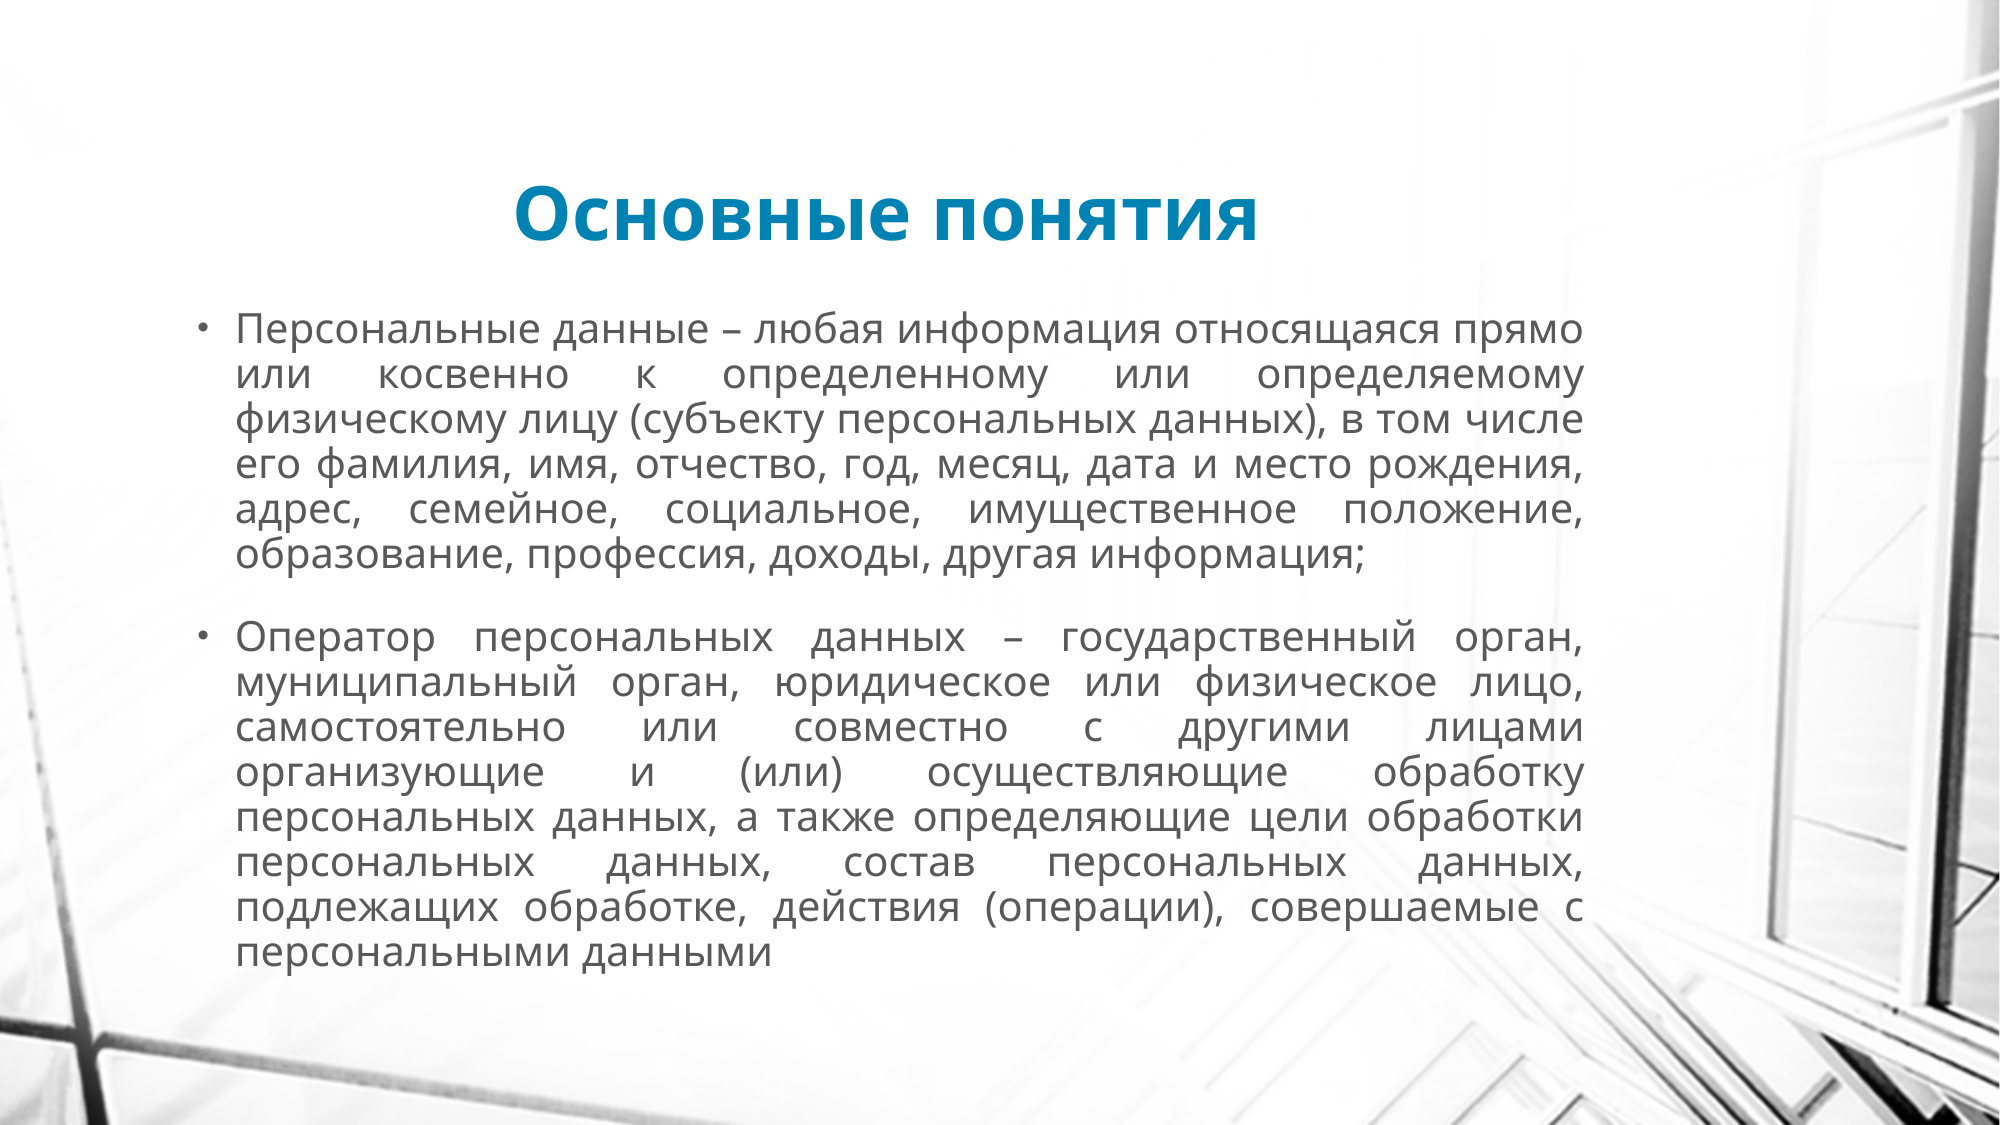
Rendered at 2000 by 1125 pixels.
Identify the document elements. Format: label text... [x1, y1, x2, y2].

title Основные понятия [174, 87, 1600, 263]
list Персональные данные – любая информация относящаяся прямо или косвенно к определенному или определяемому физическому лицу (субъекту персональных данных), в том числе его фамилия, имя, отчество, год, месяц, дата и место рождения, адрес, семейное, социальное, имущественное положение, образование, профессия, доходы, другая информация; Оператор персональных данных – государственный орган, муниципальный орган, юридическое или физическое лицо, самостоятельно или совместно с другими лицами организующие и (или) осуществляющие обработку персональных данных, а также определяющие цели обработки персональных данных, состав персональных данных, подлежащих обработке, действия (операции), совершаемые с персональными данными [174, 299, 1600, 988]
picture [0, 0, 2000, 1125]
